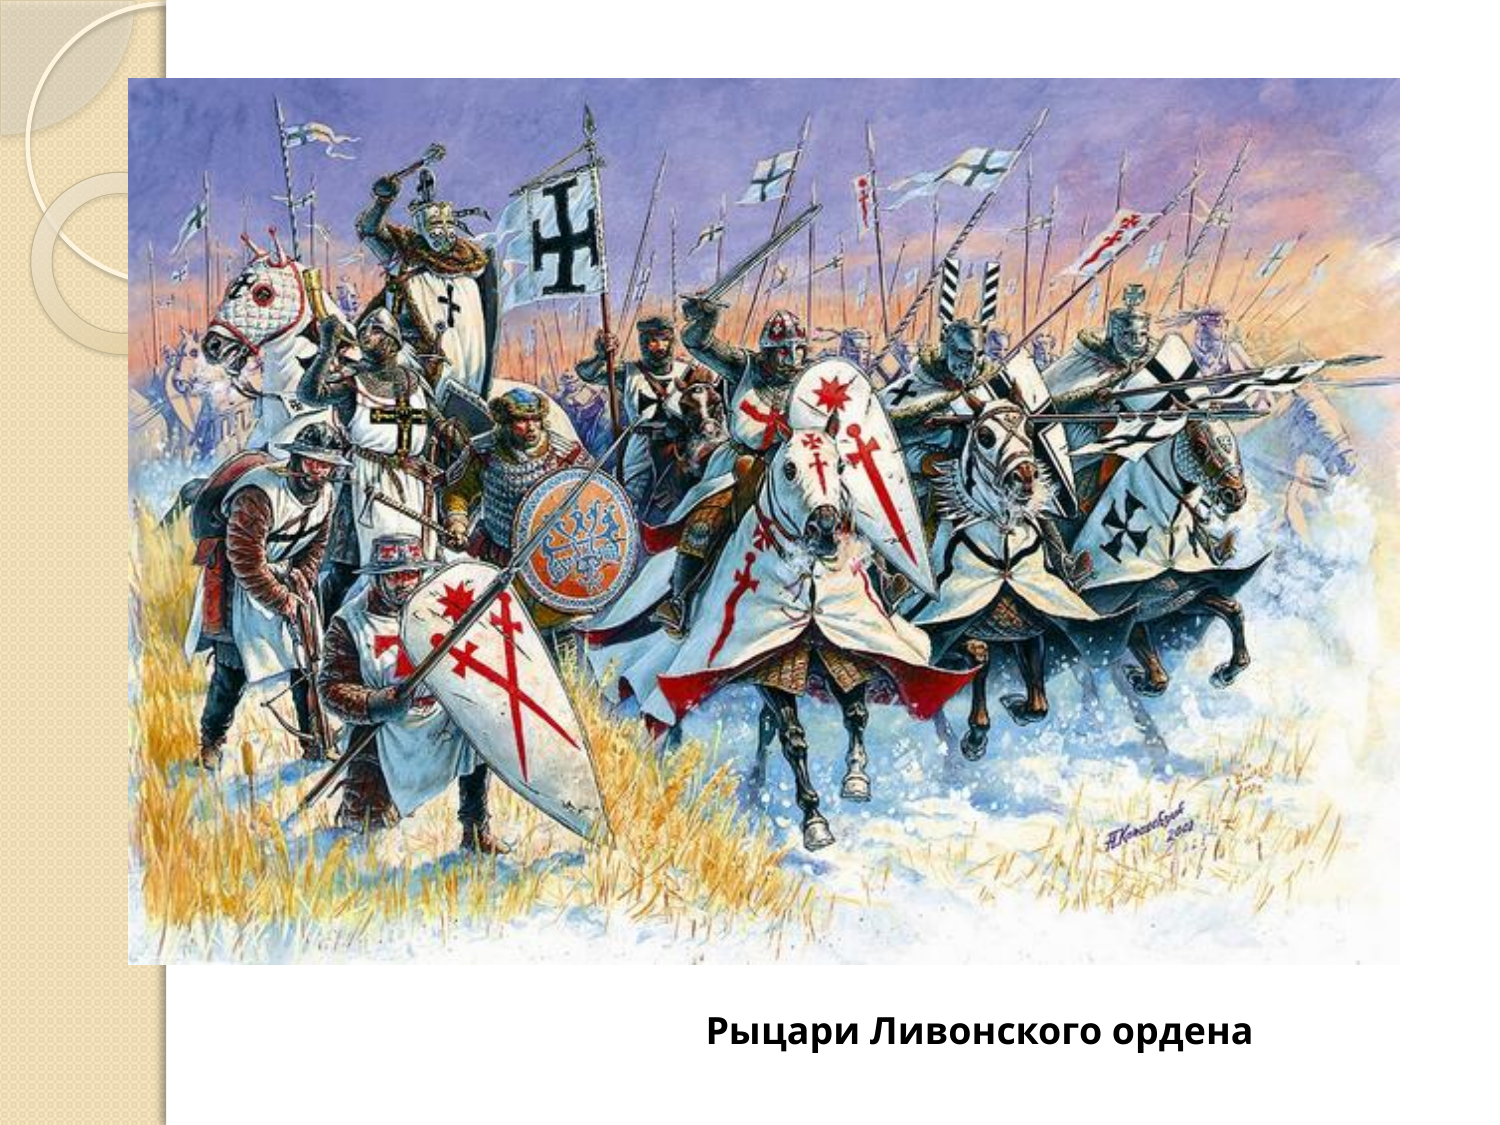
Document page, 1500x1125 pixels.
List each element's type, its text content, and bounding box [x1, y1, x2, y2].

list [128, 77, 1400, 965]
text_box Рыцари Ливонского ордена [690, 999, 1294, 1060]
